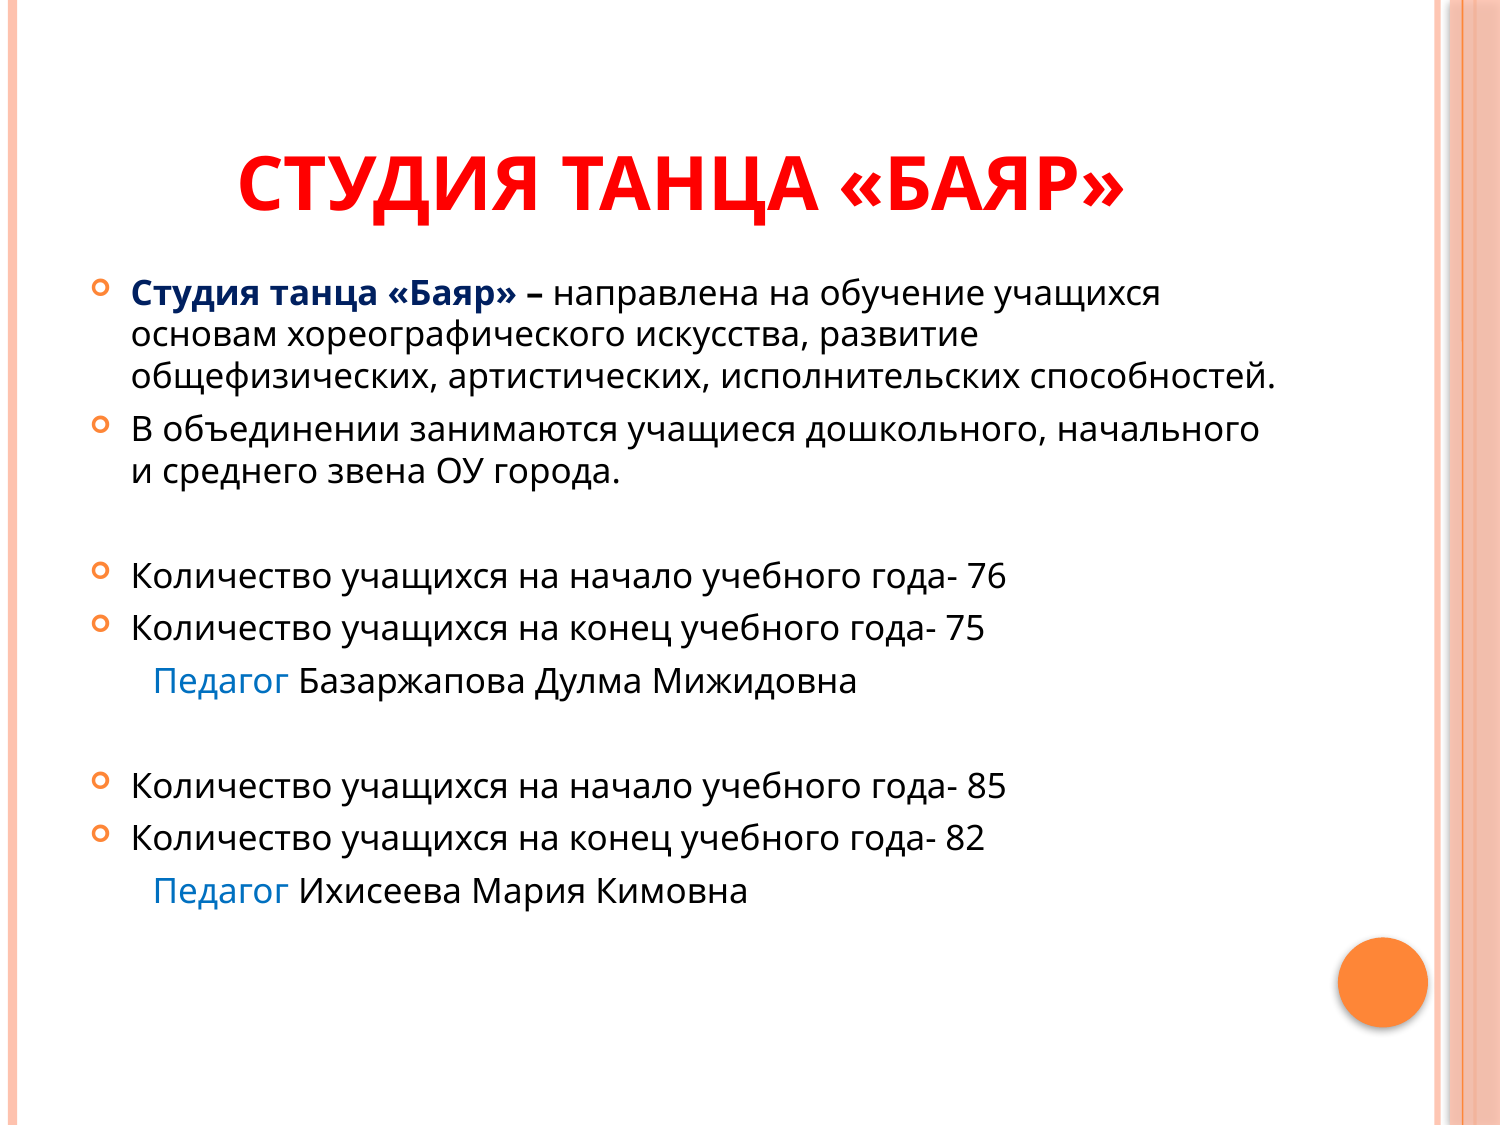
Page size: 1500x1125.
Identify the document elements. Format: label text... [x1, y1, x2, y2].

list Студия танца «Баяр» – направлена на обучение учащихся основам хореографического искусства, развитие общефизических, артистических, исполнительских способностей. В объединении занимаются учащиеся дошкольного, начального и среднего звена ОУ города. Количество учащихся на начало учебного года- 76 Количество учащихся на конец учебного года- 75 Педагог Базаржапова Дулма Мижидовна Количество учащихся на начало учебного года- 85 Количество учащихся на конец учебного года- 82 Педагог Ихисеева Мария Кимовна [75, 262, 1300, 1062]
title Студия танца «Баяр» [75, 45, 1300, 233]
